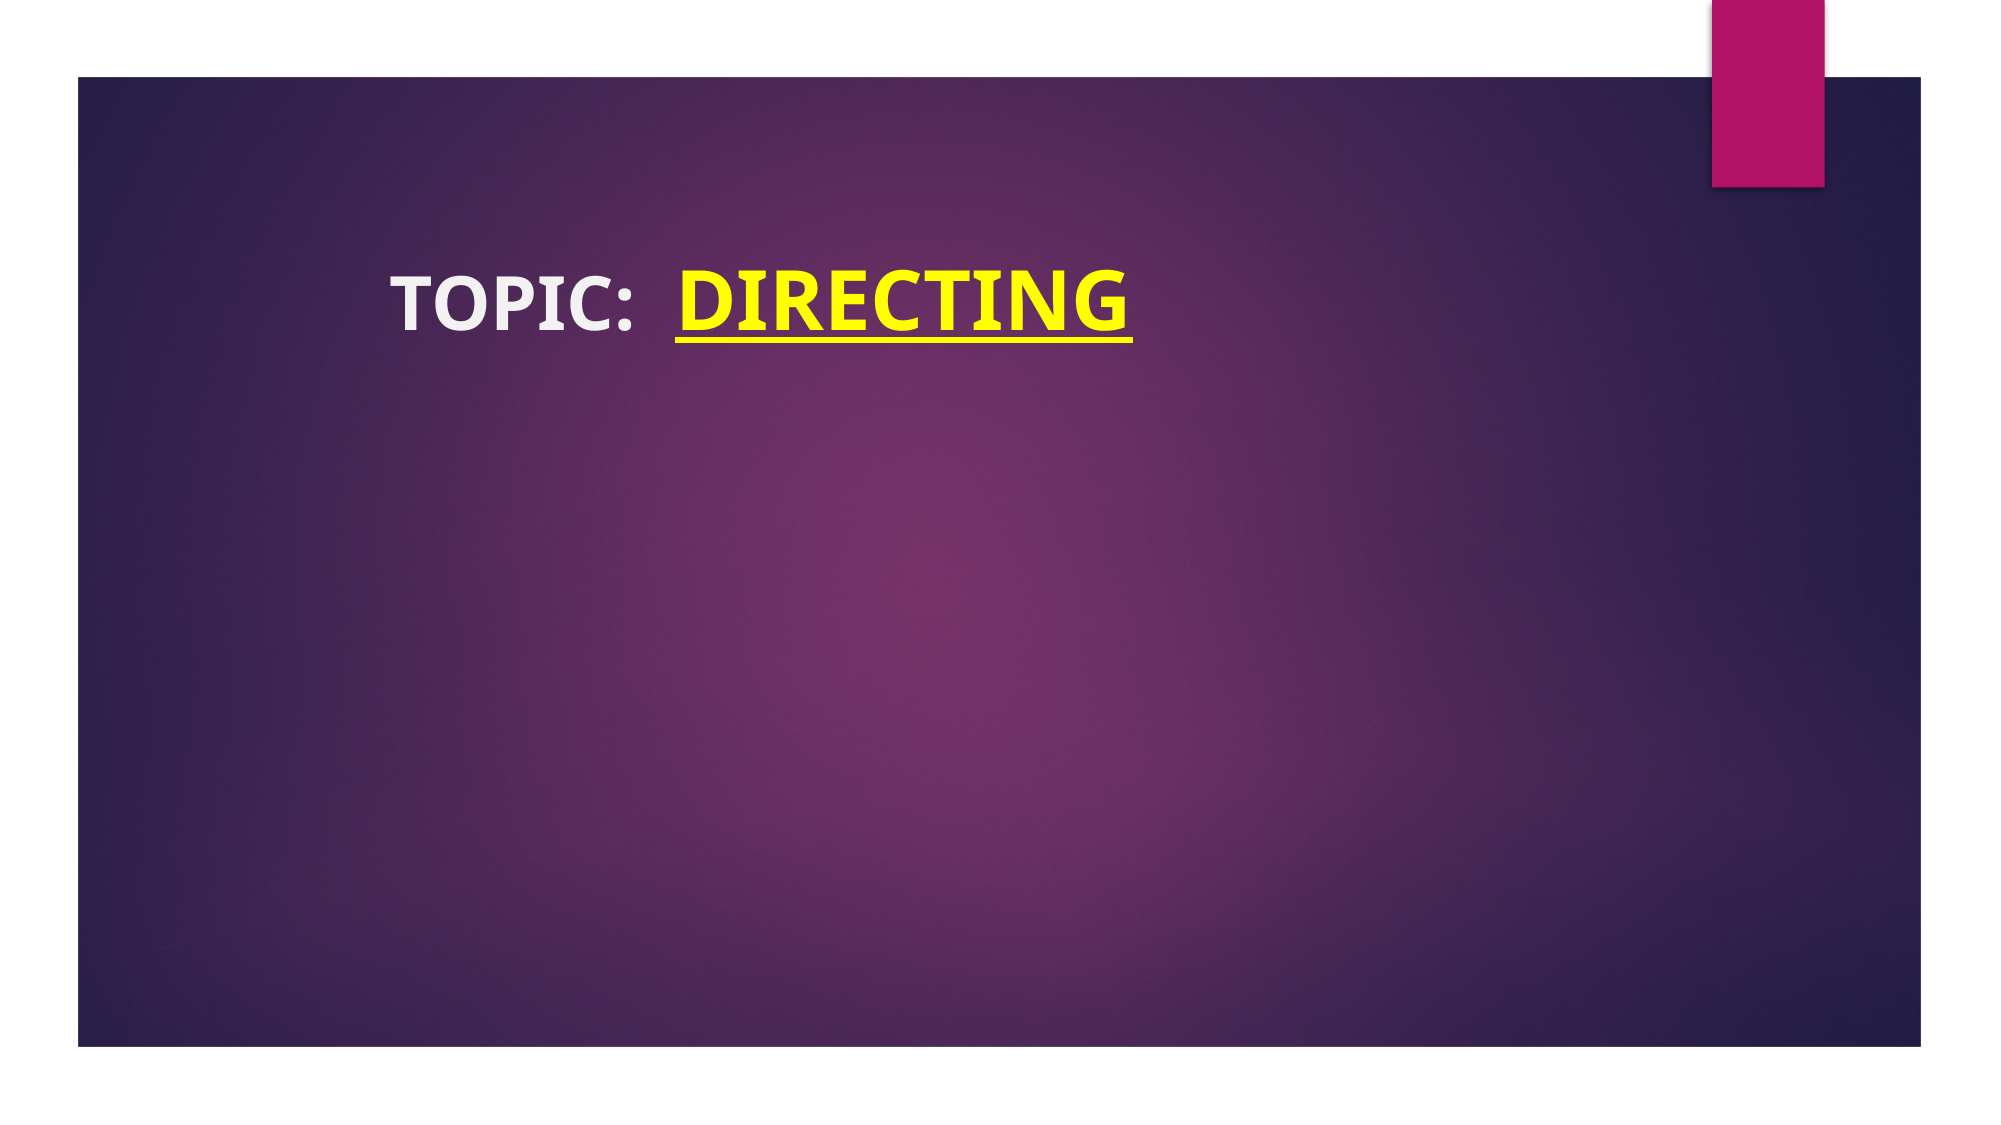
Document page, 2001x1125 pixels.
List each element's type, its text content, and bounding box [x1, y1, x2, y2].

title TOPIC: DIRECTING [374, 112, 1638, 355]
